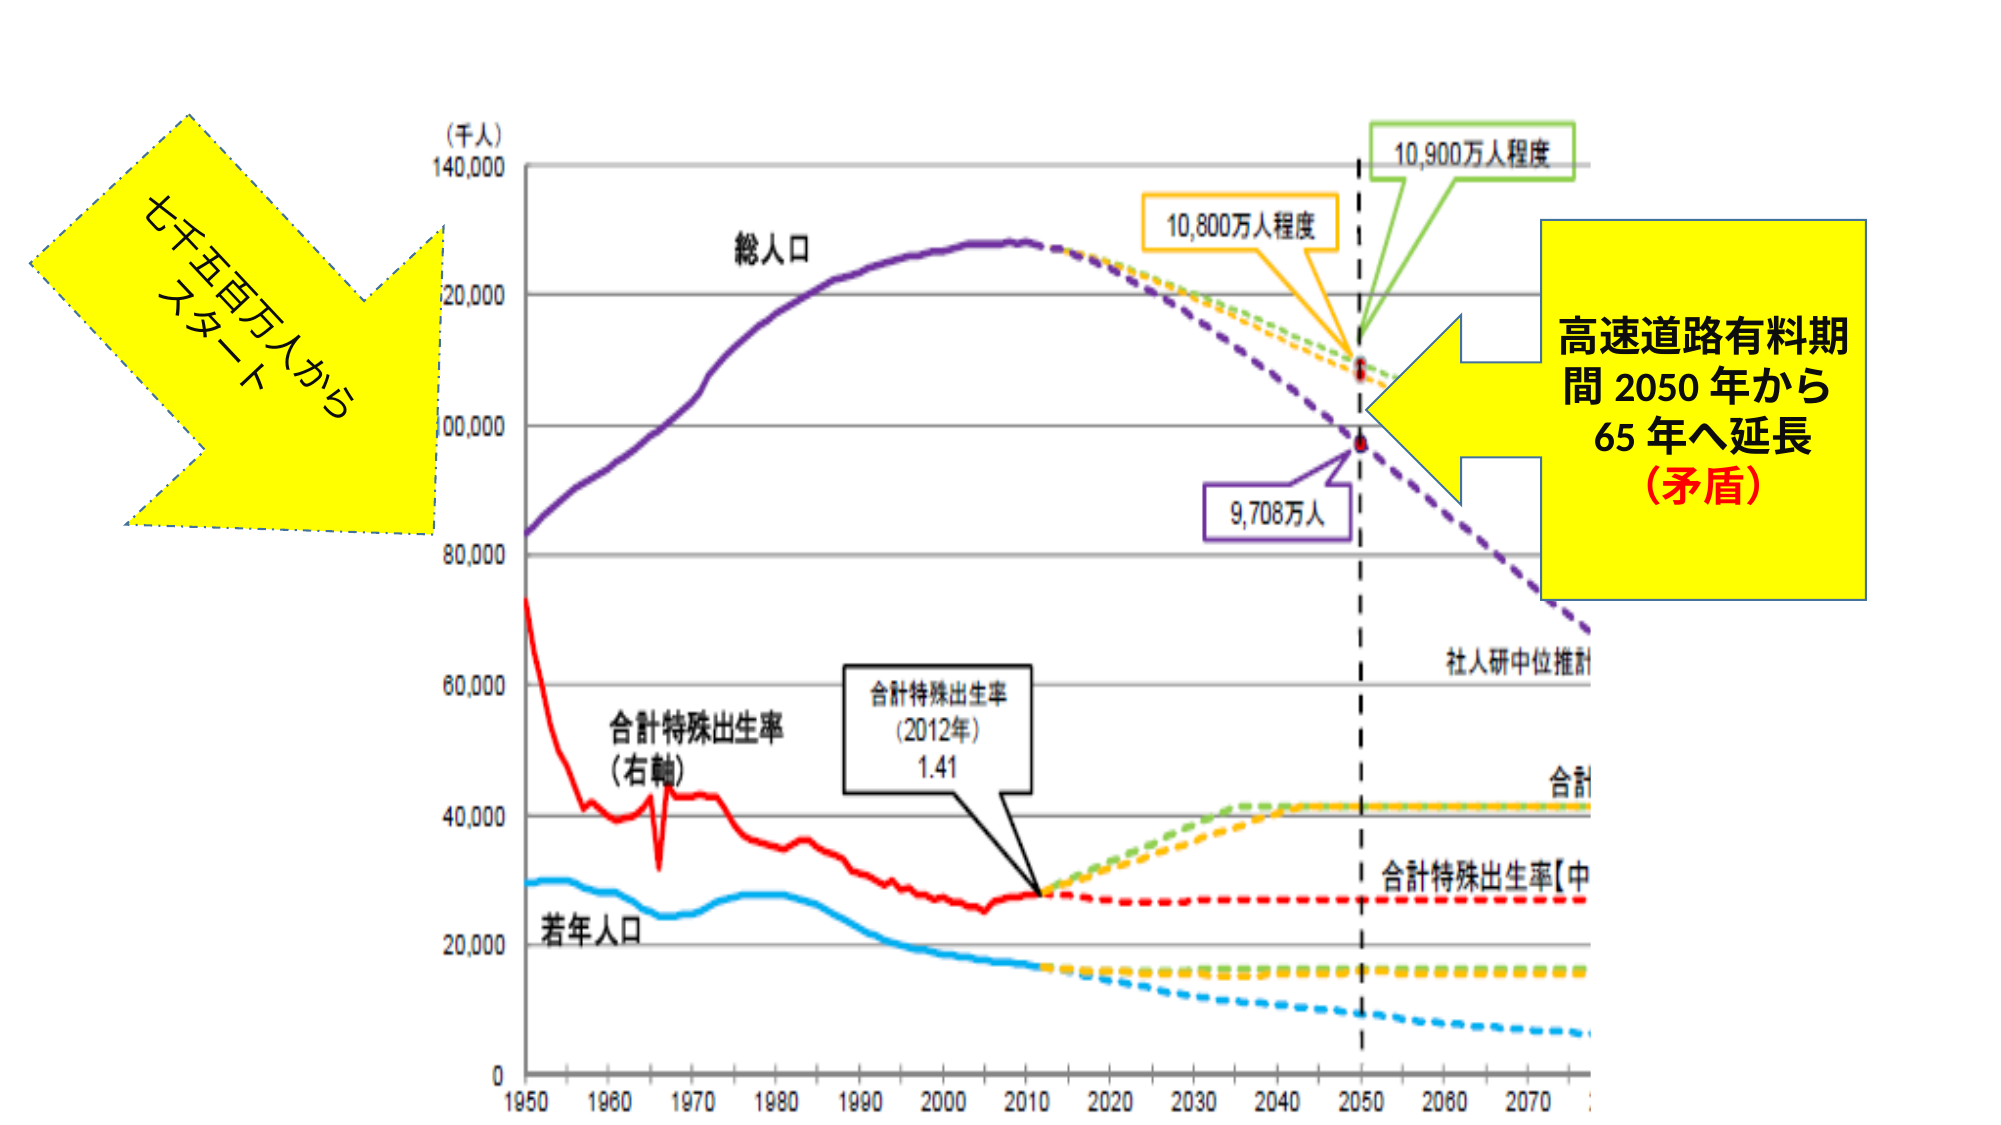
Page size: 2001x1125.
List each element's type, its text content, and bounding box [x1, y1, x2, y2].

text_box 七千五百万人からスタート [28, 113, 409, 535]
picture [409, 66, 1591, 1125]
text_box 高速道路有料期間2050年から65年へ延長 （矛盾） [1591, 218, 1867, 601]
